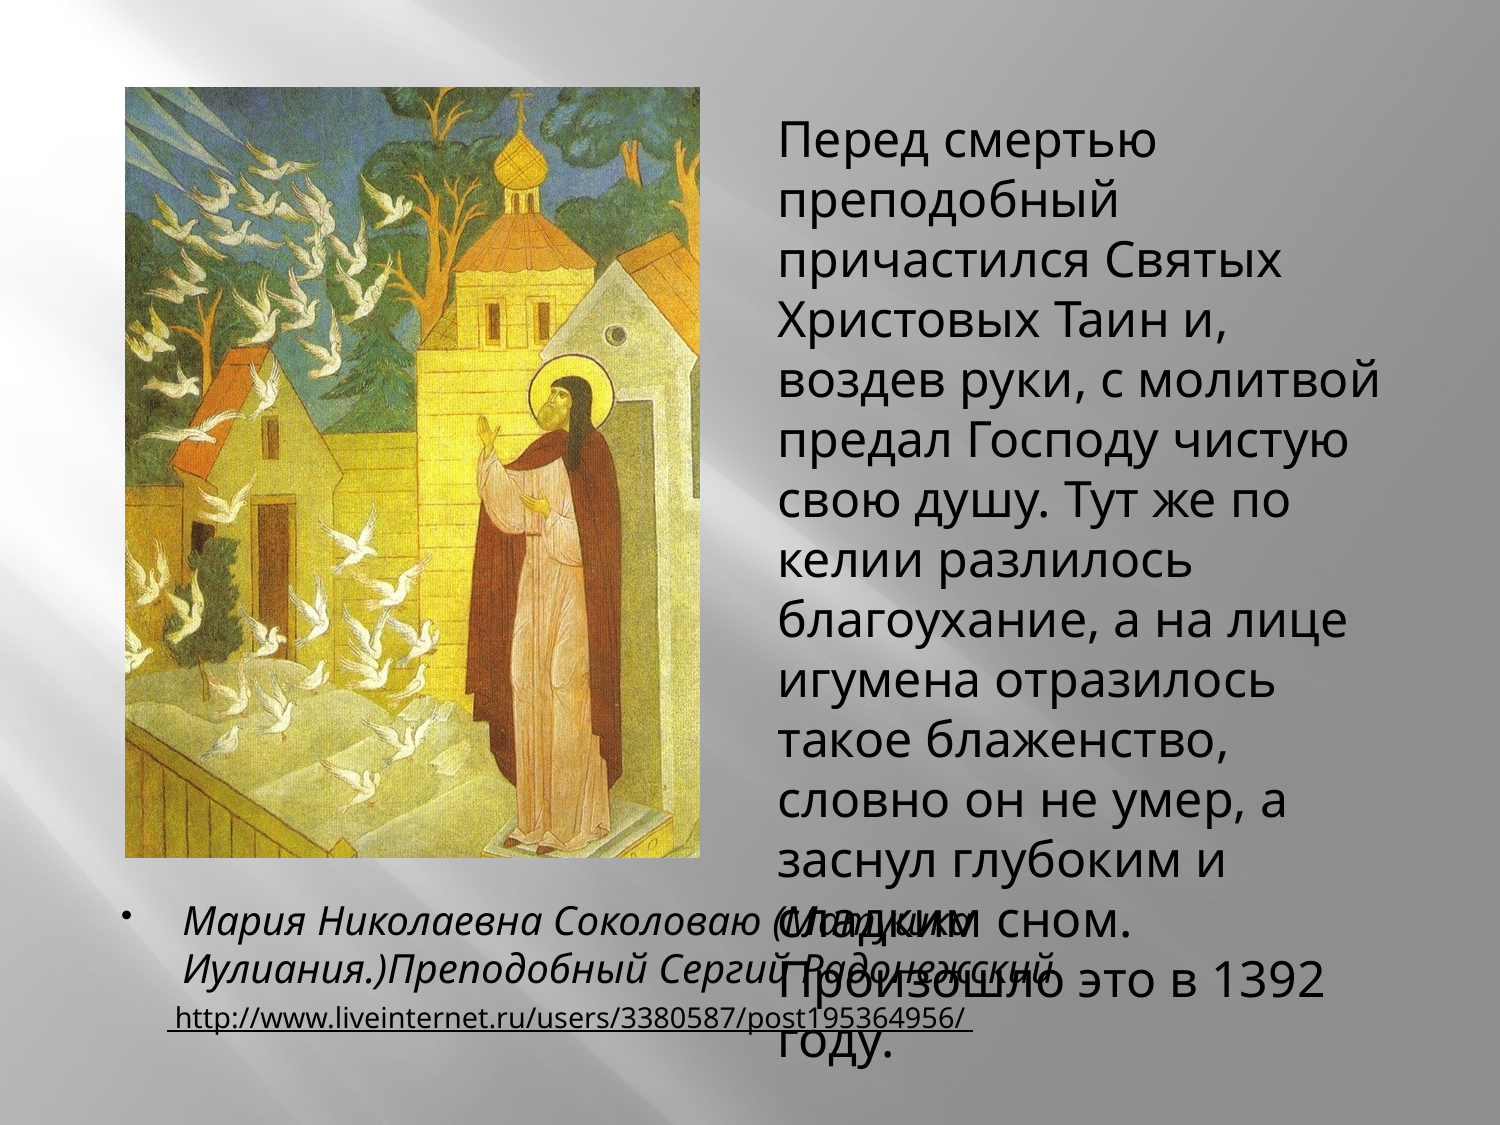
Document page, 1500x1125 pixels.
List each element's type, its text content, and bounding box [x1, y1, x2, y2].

picture [124, 87, 701, 859]
list Мария Николаевна Соколоваю (Матушка Иулиания.)Преподобный Сергий Радонежский http://www.liveinternet.ru/users/3380587/post195364956/ [87, 887, 1150, 1098]
text_box Перед смертью преподобный причастился Святых Христовых Таин и, воздев руки, с молитвой предал Господу чистую свою душу. Тут же по келии разлилось благоухание, а на лице игумена отразилось такое блаженство, словно он не умер, а заснул глубоким и сладким сном. Произошло это в 1392 году. [762, 99, 1425, 1075]
